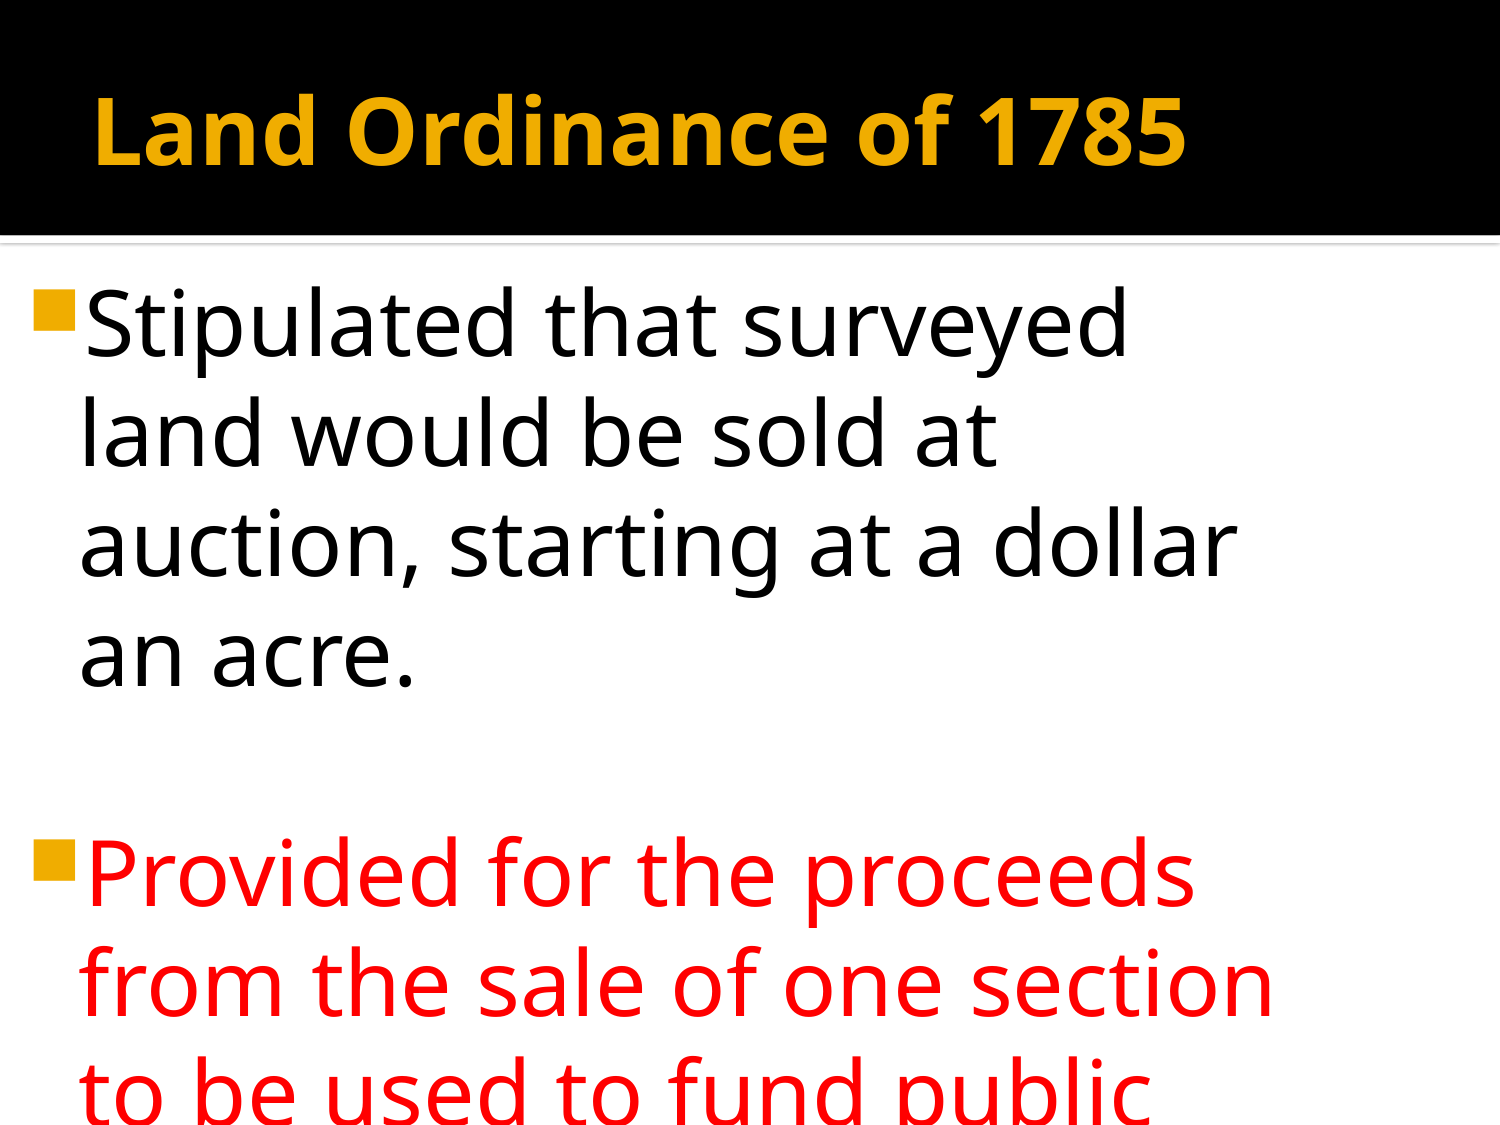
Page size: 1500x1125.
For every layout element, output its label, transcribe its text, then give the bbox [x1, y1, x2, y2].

title Land Ordinance of 1785 [75, 25, 1425, 231]
list Stipulated that surveyed land would be sold at auction, starting at a dollar an acre. Provided for the proceeds from the sale of one section to be used to fund public education. [0, 249, 1348, 1009]
